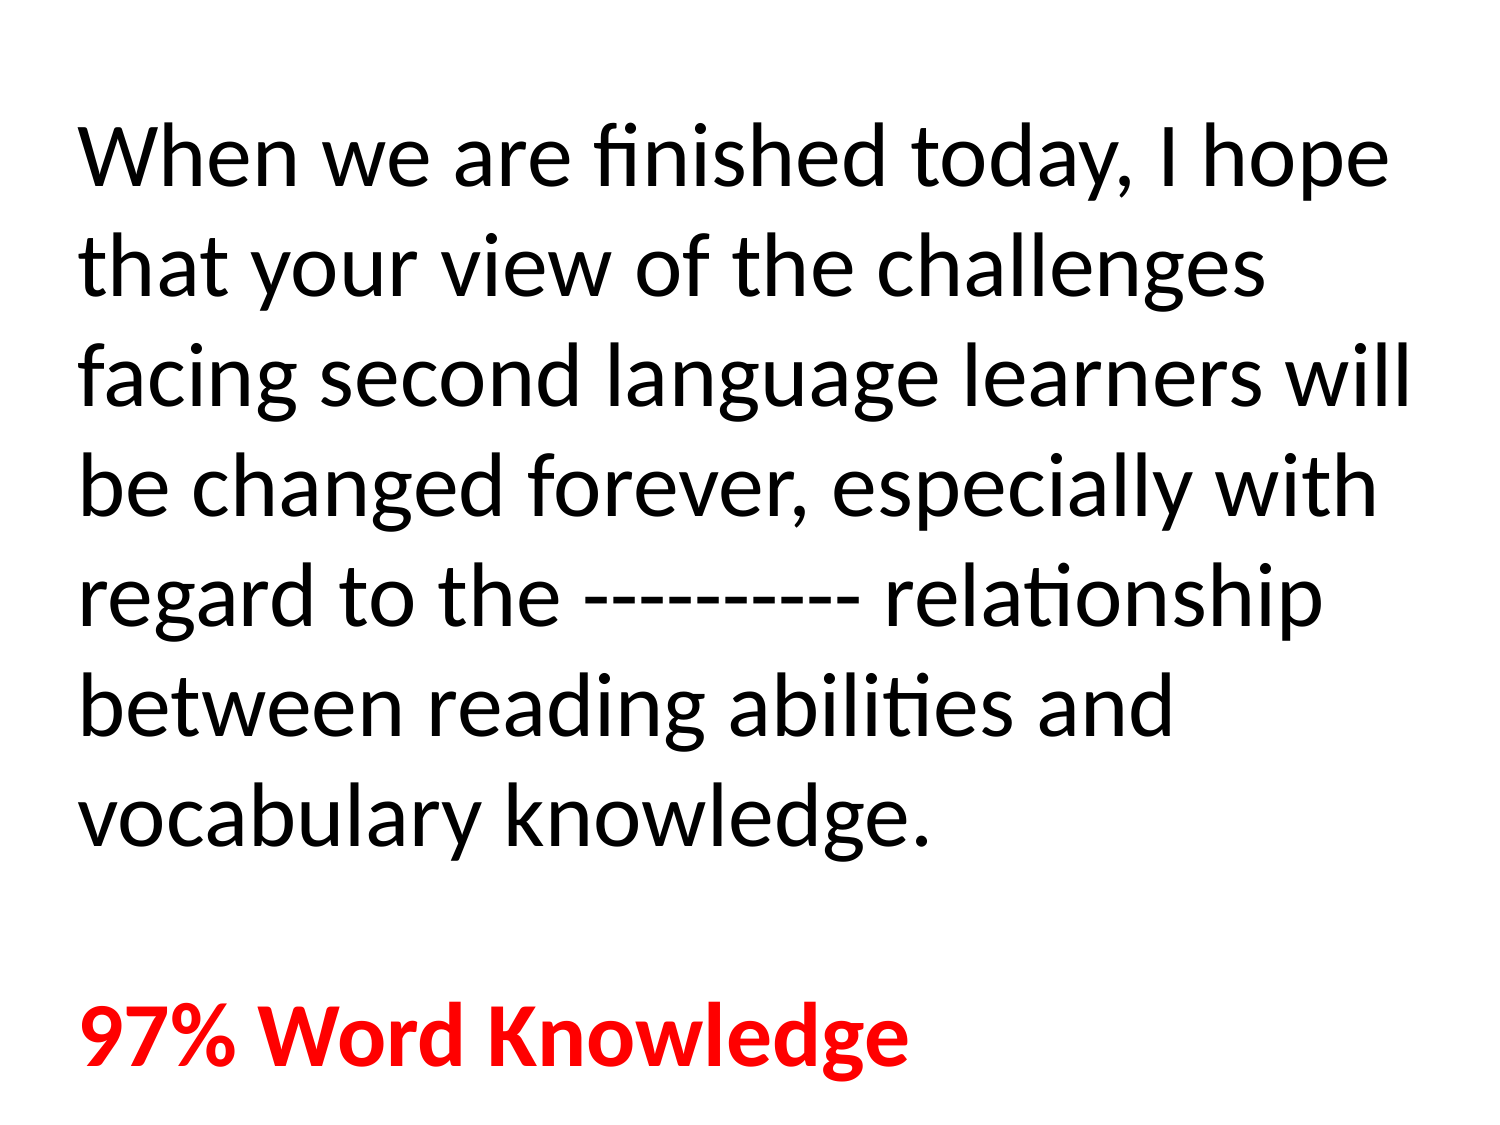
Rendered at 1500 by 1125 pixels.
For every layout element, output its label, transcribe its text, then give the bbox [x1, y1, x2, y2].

text_box When we are finished today, I hope that your view of the challenges facing second language learners will be changed forever, especially with regard to the ---------- relationship between reading abilities and vocabulary knowledge. 97% Word Knowledge [62, 87, 1438, 1092]
